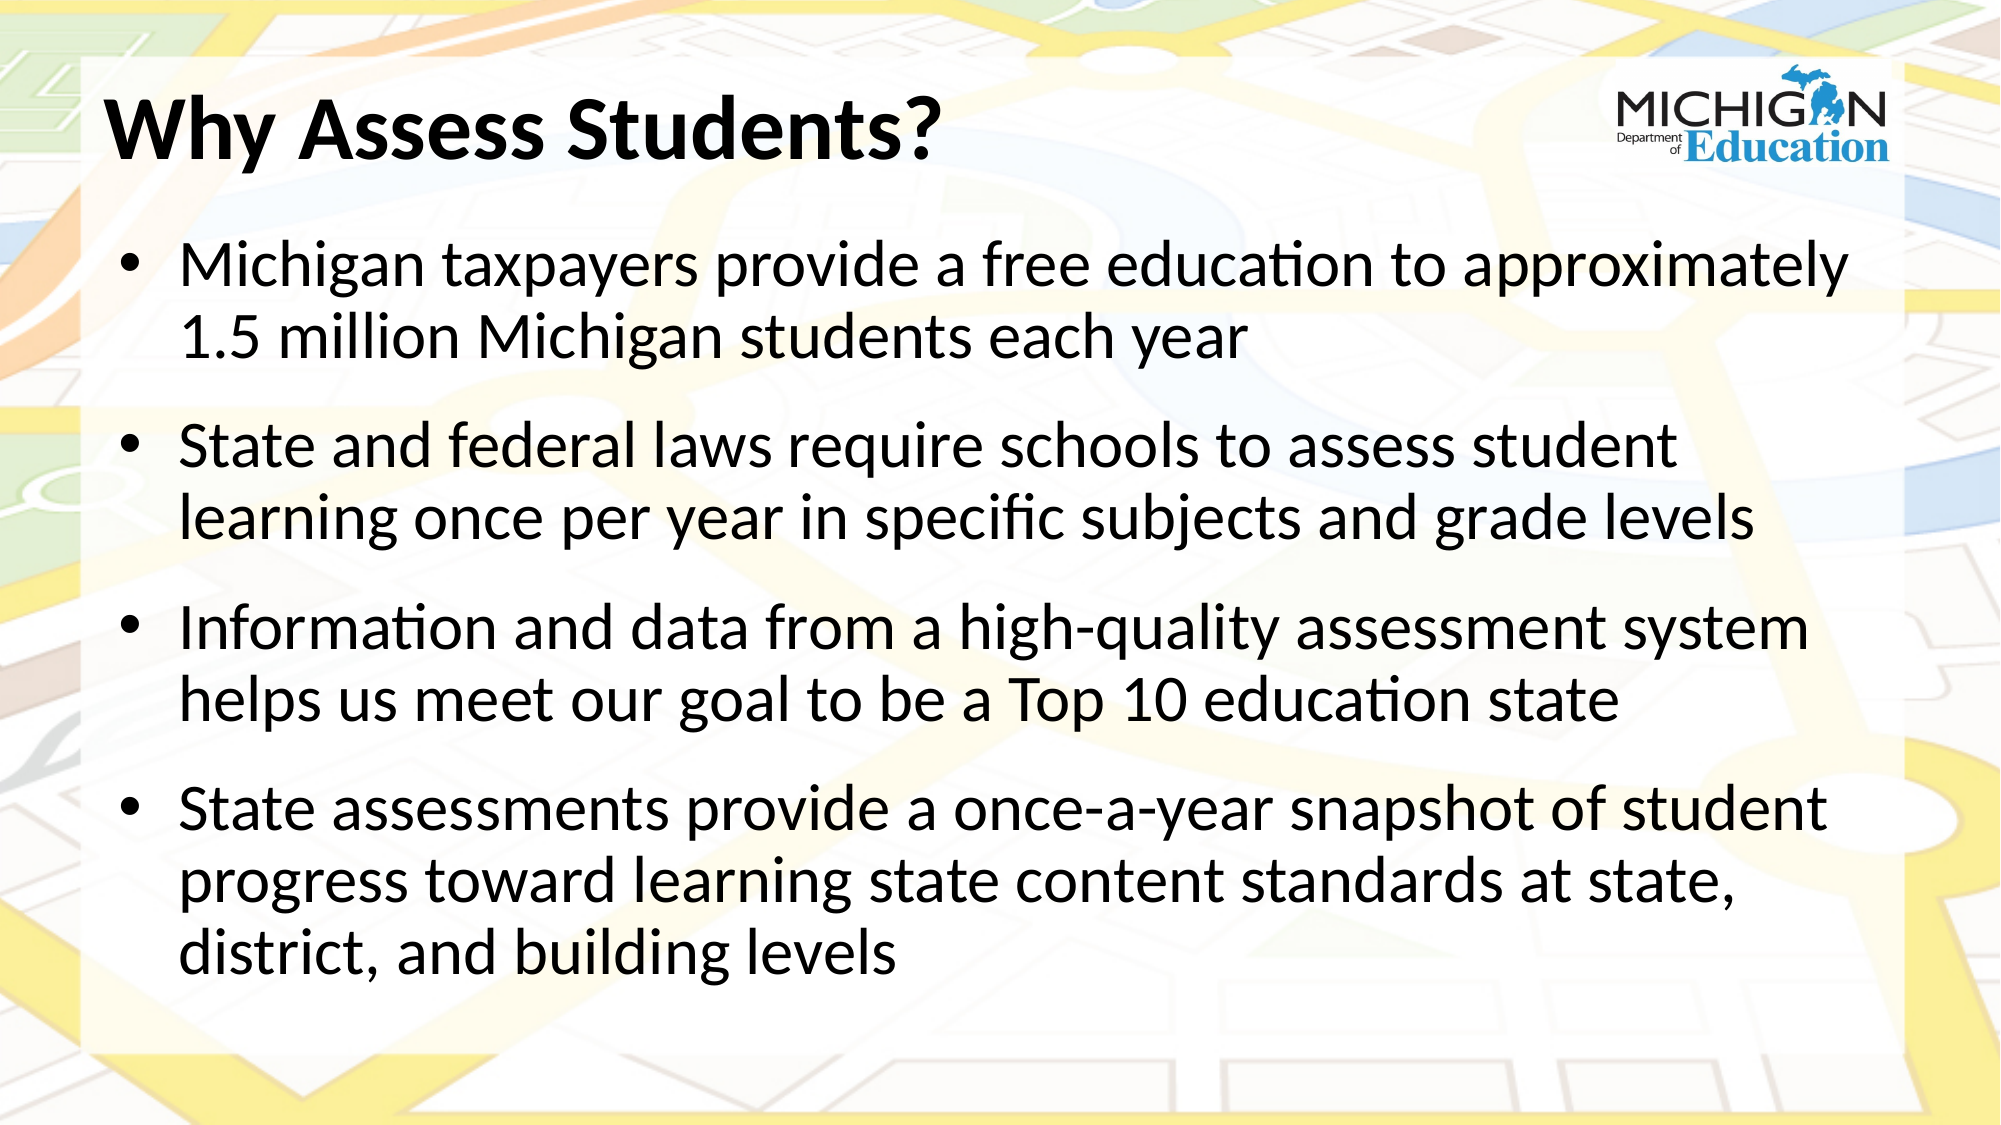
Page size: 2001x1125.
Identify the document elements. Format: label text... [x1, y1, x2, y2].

picture [0, 0, 2001, 1125]
title Why Assess Students? [88, 59, 1766, 200]
list Michigan taxpayers provide a free education to approximately 1.5 million Michigan students each year State and federal laws require schools to assess student learning once per year in specific subjects and grade levels Information and data from a high-quality assessment system helps us meet our goal to be a Top 10 education state State assessments provide a once-a-year snapshot of student progress toward learning state content standards at state, district, and building levels [88, 221, 1895, 1014]
